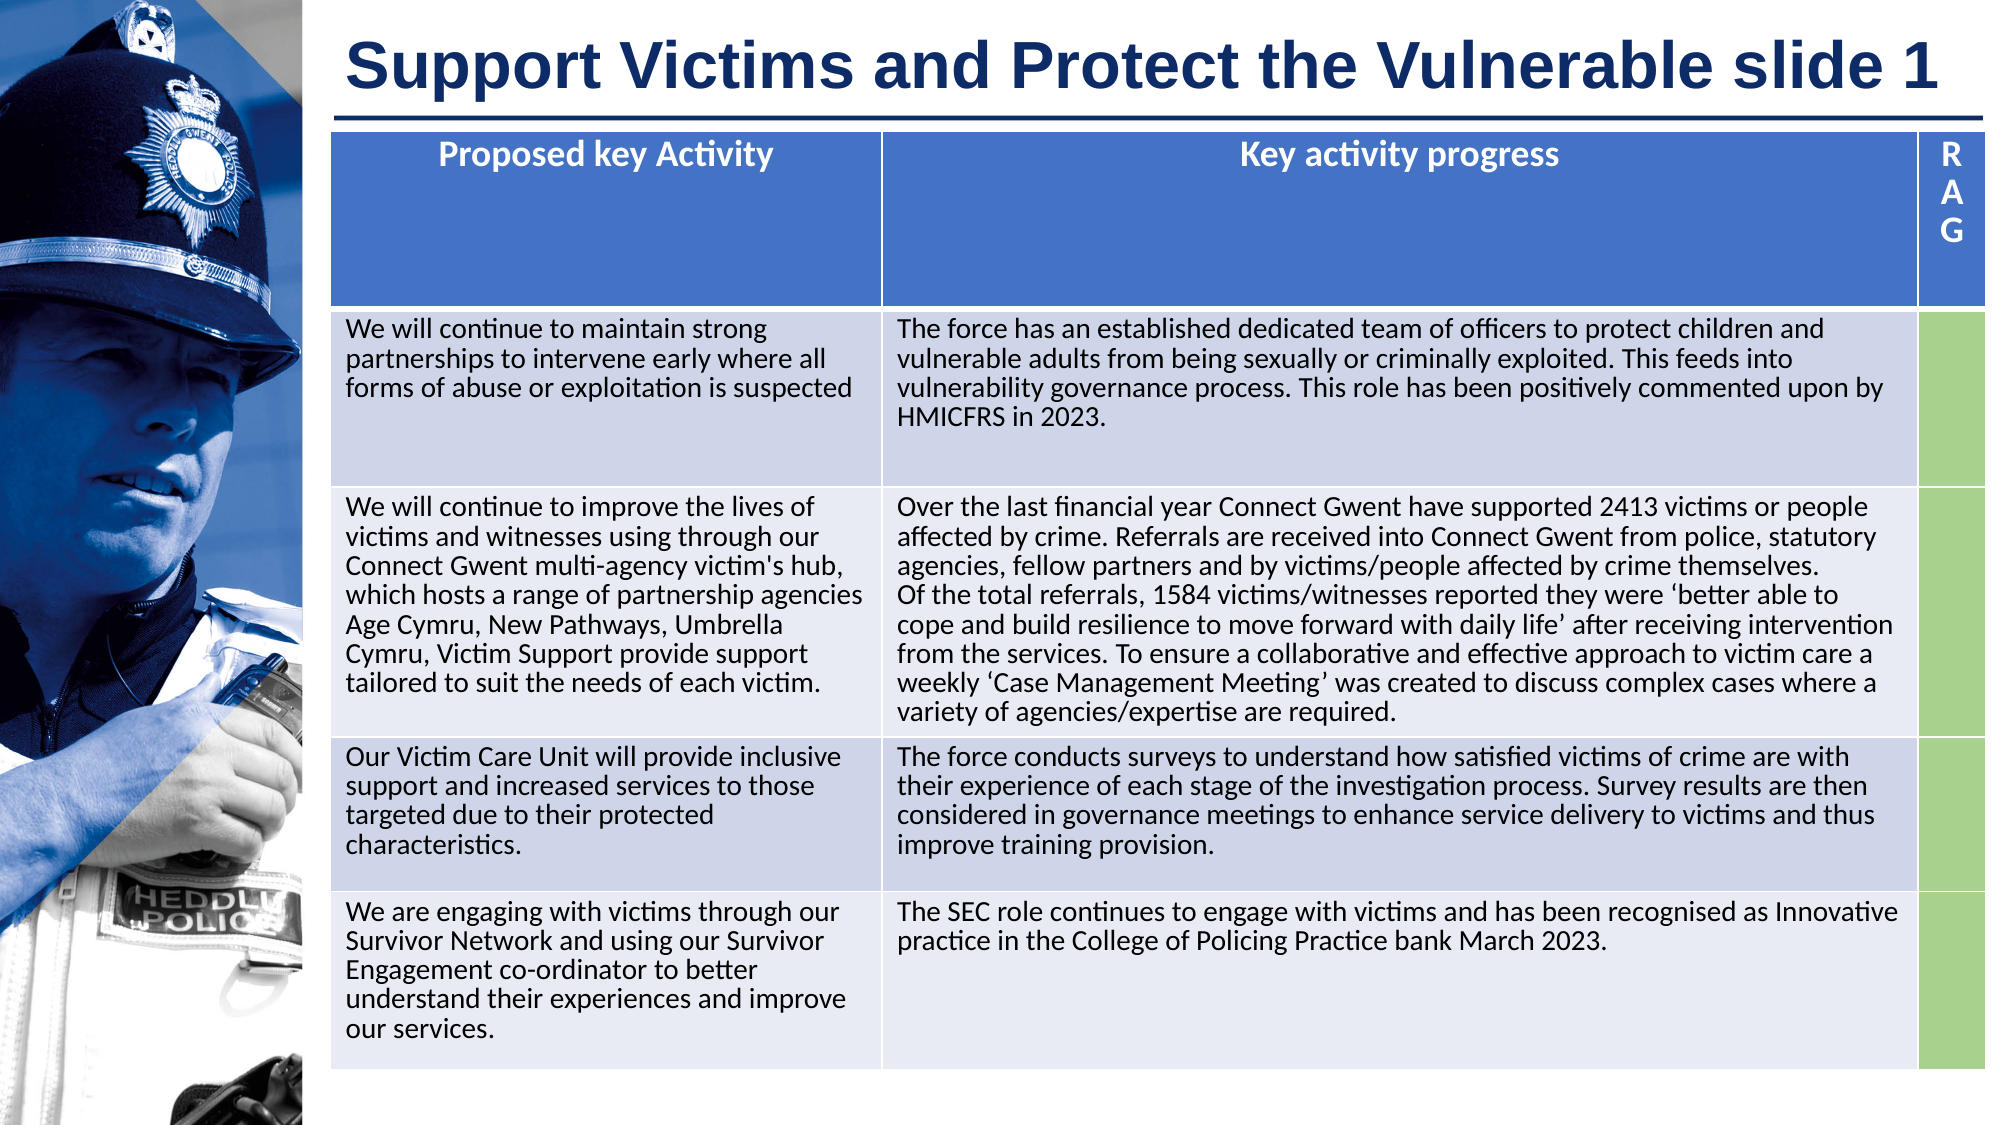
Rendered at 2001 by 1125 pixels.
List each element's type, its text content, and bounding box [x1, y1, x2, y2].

picture [0, 0, 2001, 1125]
table_cell Our Victim Care Unit will provide inclusive support and increased services to those targeted due to their protected characteristics. [331, 738, 881, 891]
table_cell [1919, 738, 1985, 891]
table_header Key activity progress [883, 132, 1917, 306]
table_cell [1919, 488, 1985, 736]
table_cell The force has an established dedicated team of officers to protect children and vulnerable adults from being sexually or criminally exploited. This feeds into vulnerability governance process. This role has been positively commented upon by HMICFRS in 2023. [883, 312, 1917, 486]
table_cell The force conducts surveys to understand how satisfied victims of crime are with their experience of each stage of the investigation process. Survey results are then considered in governance meetings to enhance service delivery to victims and thus improve training provision. [883, 738, 1917, 891]
title Support Victims and Protect the Vulnerable slide 1 [330, 19, 1986, 116]
table_cell We are engaging with victims through our Survivor Network and using our Survivor Engagement co-ordinator to better understand their experiences and improve our services. [331, 892, 881, 1069]
table_cell [1919, 312, 1985, 486]
table_header RAG [1919, 132, 1985, 306]
table_header Proposed key Activity [331, 132, 881, 306]
table_cell [1919, 892, 1985, 1069]
table_cell The SEC role continues to engage with victims and has been recognised as Innovative practice in the College of Policing Practice bank March 2023. [883, 892, 1917, 1069]
table_cell We will continue to improve the lives of victims and witnesses using through our Connect Gwent multi-agency victim's hub, which hosts a range of partnership agencies Age Cymru, New Pathways, Umbrella Cymru, Victim Support provide support tailored to suit the needs of each victim. [331, 488, 881, 736]
table_cell We will continue to maintain strong partnerships to intervene early where all forms of abuse or exploitation is suspected [331, 312, 881, 486]
table_cell Over the last financial year Connect Gwent have supported 2413 victims or people affected by crime. Referrals are received into Connect Gwent from police, statutory agencies, fellow partners and by victims/people affected by crime themselves. Of the total referrals, 1584 victims/witnesses reported they were ‘better able to cope and build resilience to move forward with daily life’ after receiving intervention from the services. To ensure a collaborative and effective approach to victim care a weekly ‘Case Management Meeting’ was created to discuss complex cases where a variety of agencies/expertise are required. [883, 488, 1917, 736]
